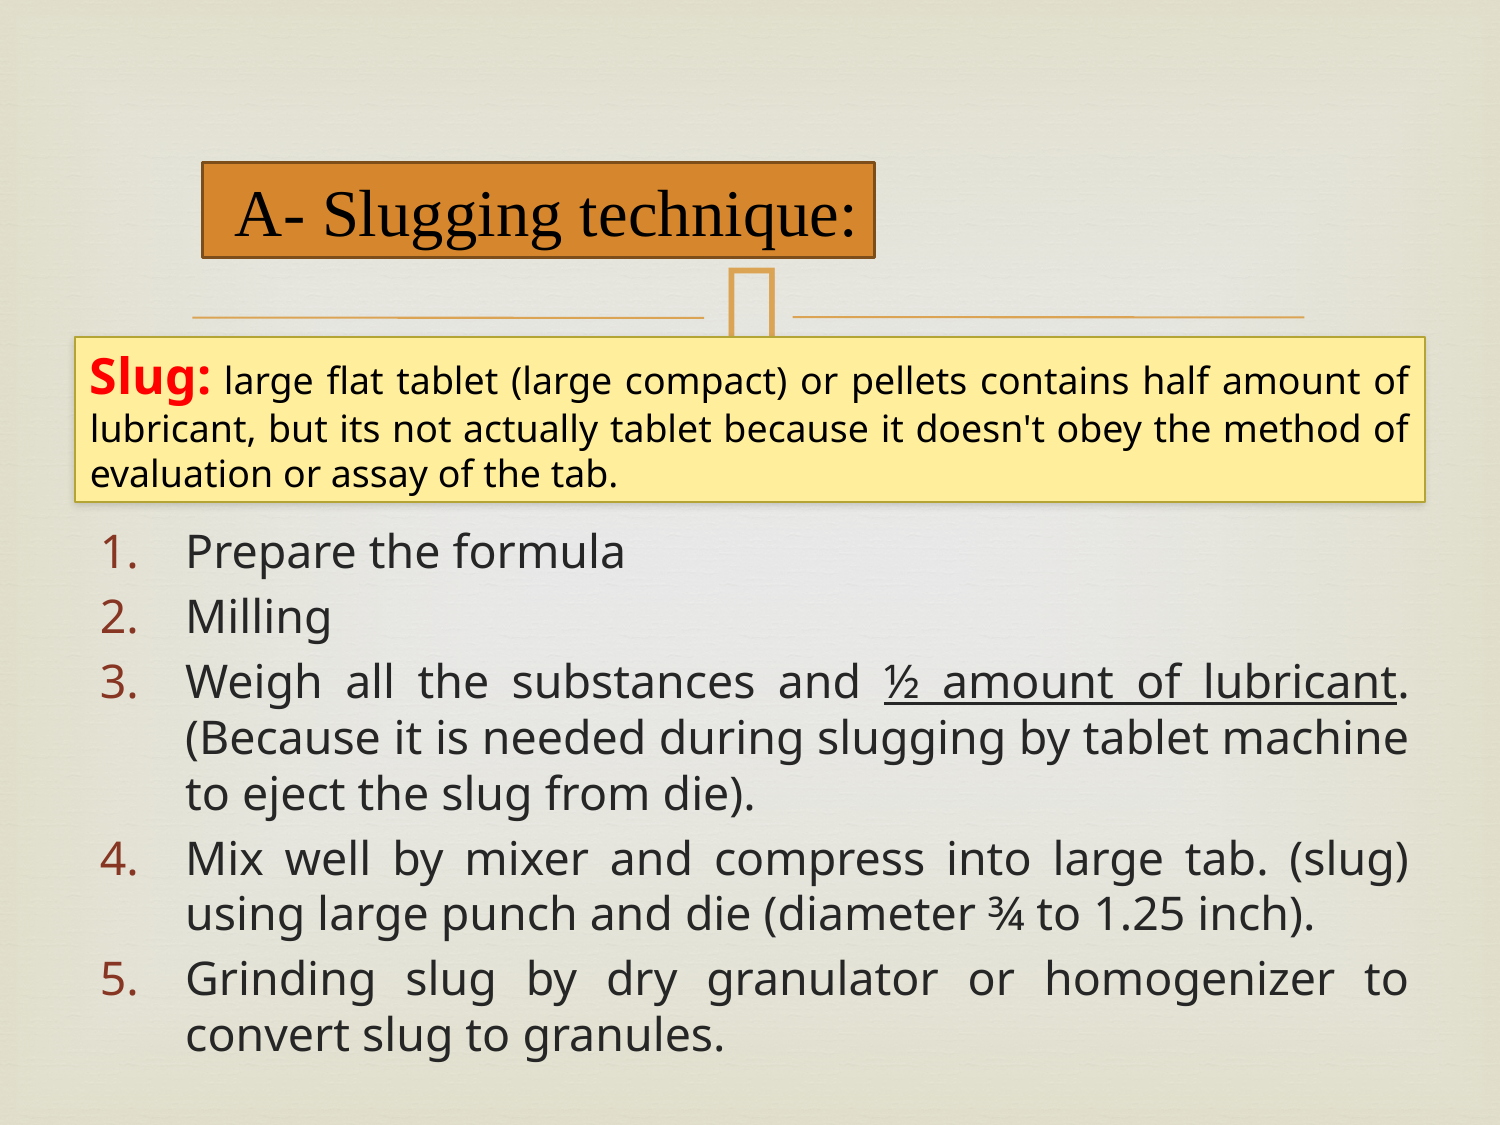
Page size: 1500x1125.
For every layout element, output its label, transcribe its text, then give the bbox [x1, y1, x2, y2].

text_box A- Slugging technique: [201, 161, 876, 259]
text_box Slug: large flat tablet (large compact) or pellets contains half amount of lubricant, but its not actually tablet because it doesn't obey the method of evaluation or assay of the tab. [74, 336, 1426, 503]
list Prepare the formula Milling Weigh all the substances and ½ amount of lubricant. (Because it is needed during slugging by tablet machine to eject the slug from die). Mix well by mixer and compress into large tab. (slug) using large punch and die (diameter ¾ to 1.25 inch). Grinding slug by dry granulator or homogenizer to convert slug to granules. [75, 514, 1425, 1075]
